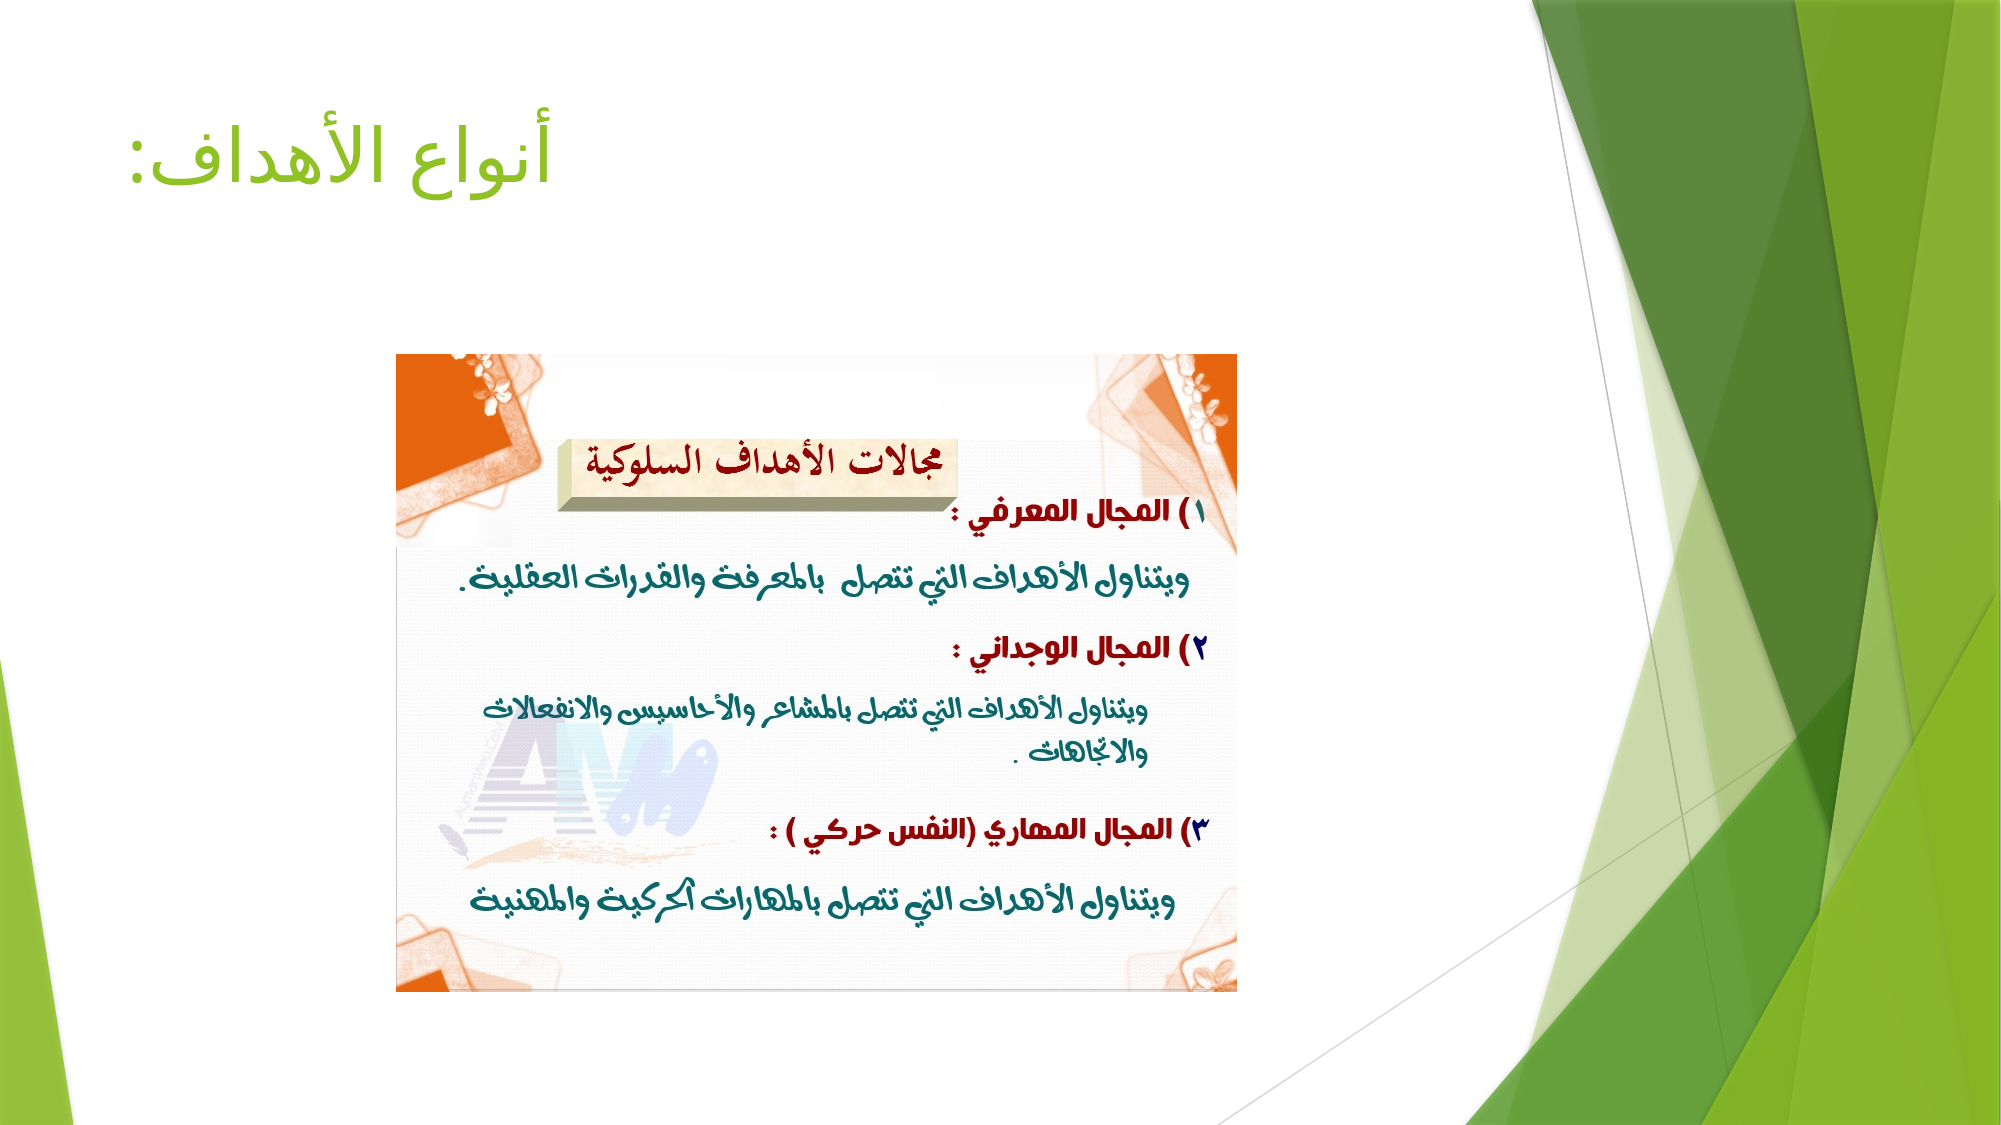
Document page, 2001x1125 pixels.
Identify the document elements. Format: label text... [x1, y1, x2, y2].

title أنواع الأهداف: [111, 99, 1522, 317]
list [395, 353, 1237, 992]
